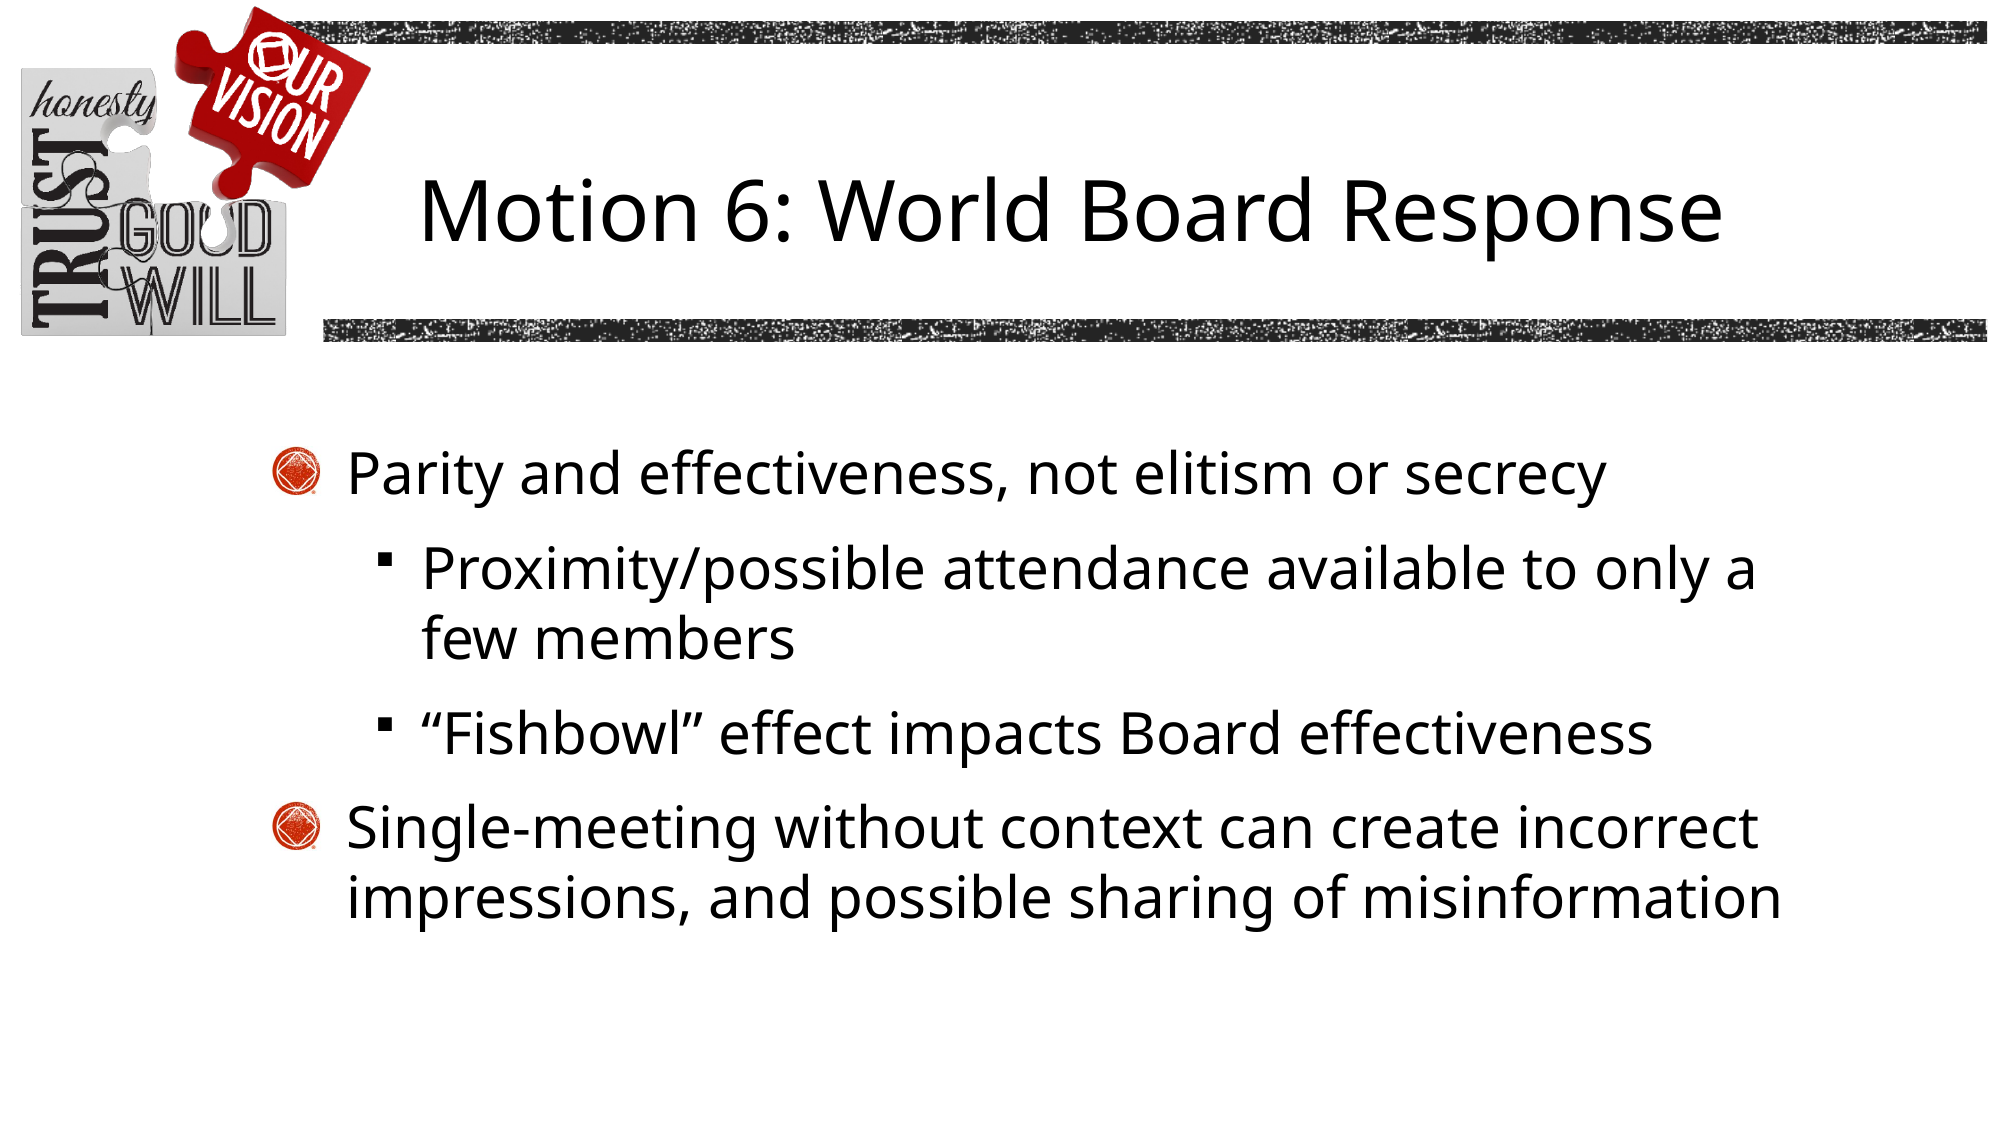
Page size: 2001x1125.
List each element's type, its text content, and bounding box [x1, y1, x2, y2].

text_box Motion 6: World Board Response [402, 107, 1988, 267]
text_box [322, 319, 1988, 343]
picture [271, 801, 322, 851]
subtitle Parity and effectiveness, not elitism or secrecy Proximity/possible attendance available to only a few members “Fishbowl” effect impacts Board effectiveness Single-meeting without context can create incorrect impressions, and possible sharing of misinformation [31, 428, 1819, 1061]
text_box [374, 21, 1988, 45]
picture [16, 1, 374, 342]
picture [271, 446, 322, 496]
